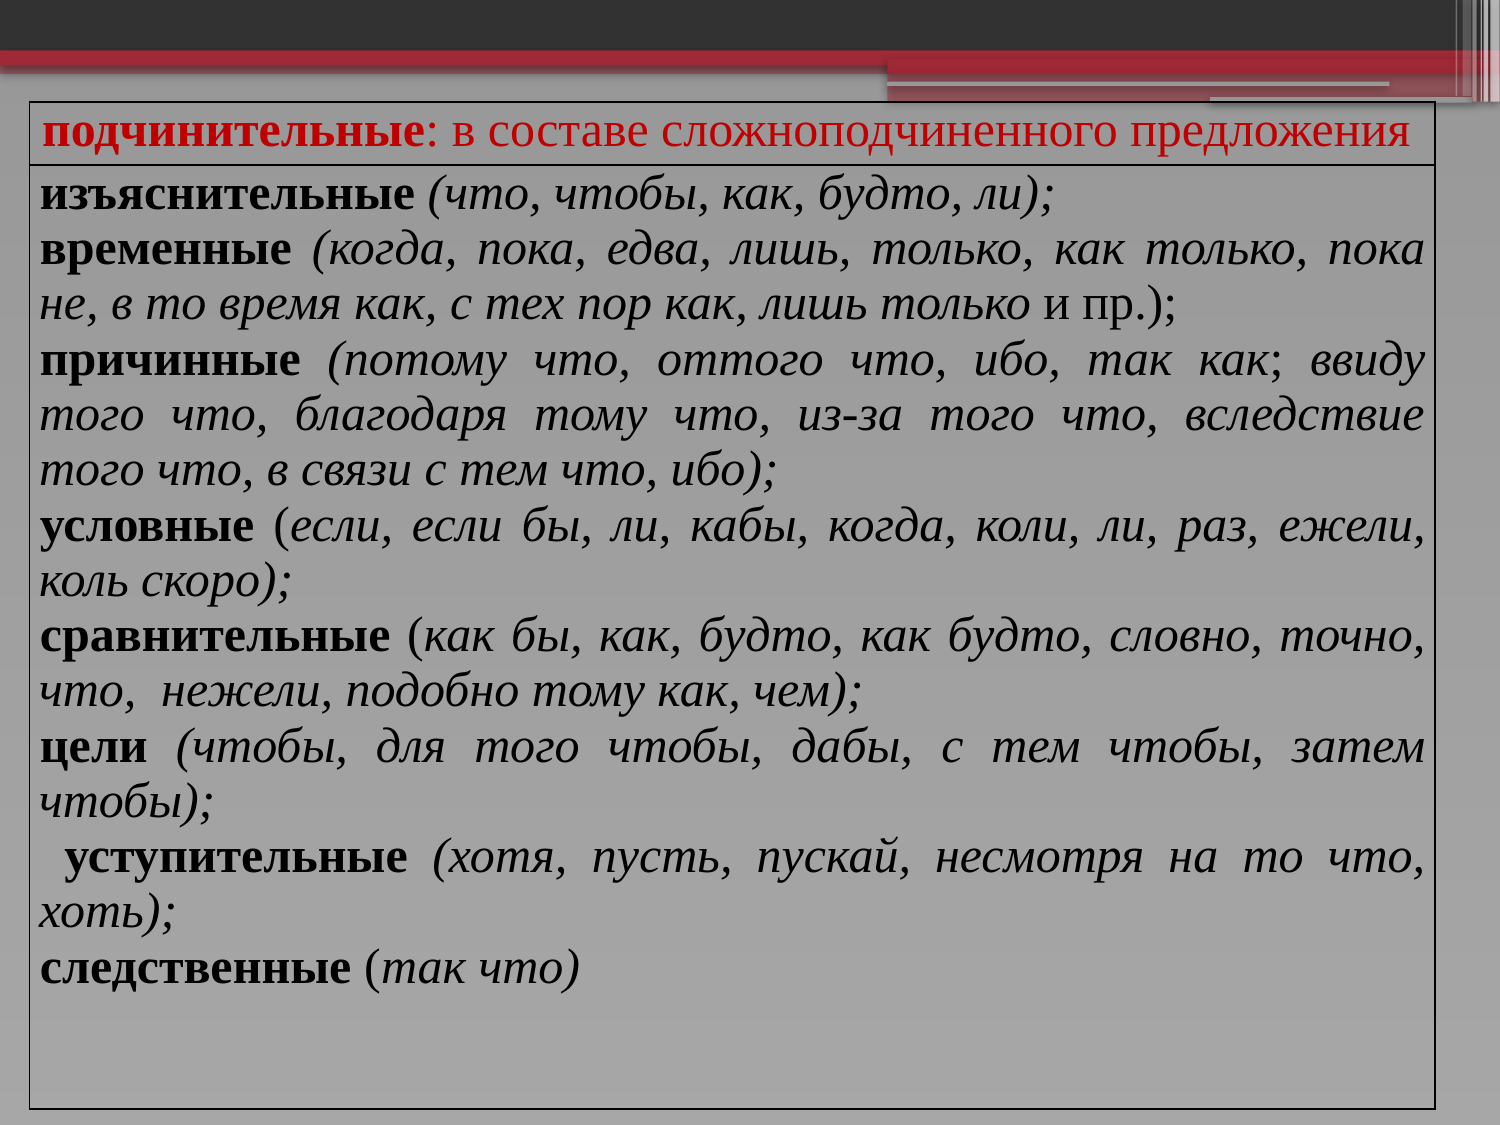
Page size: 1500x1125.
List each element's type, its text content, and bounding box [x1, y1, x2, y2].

table_header подчинительные: в составе сложноподчиненного предложения [30, 103, 1434, 164]
table_cell изъяснительные (что, чтобы, как, будто, ли); временные (когда, пока, едва, лишь, только, как только, пока не, в то время как, с тех пор как, лишь только и пр.); причинные (потому что, оттого что, ибо, так как; ввиду того что, благодаря тому что, из-за того что, вследствие того что, в связи с тем что, ибо); условные (если, если бы, ли, кабы, когда, коли, ли, раз, ежели, коль скоро); сравнительные (как бы, как, будто, как будто, словно, точно, что, нежели, подобно тому как, чем); цели (чтобы, для того чтобы, дабы, с тем чтобы, затем чтобы); уступительные (хотя, пусть, пускай, несмотря на то что, хоть); следственные (так что) [30, 166, 1434, 1108]
